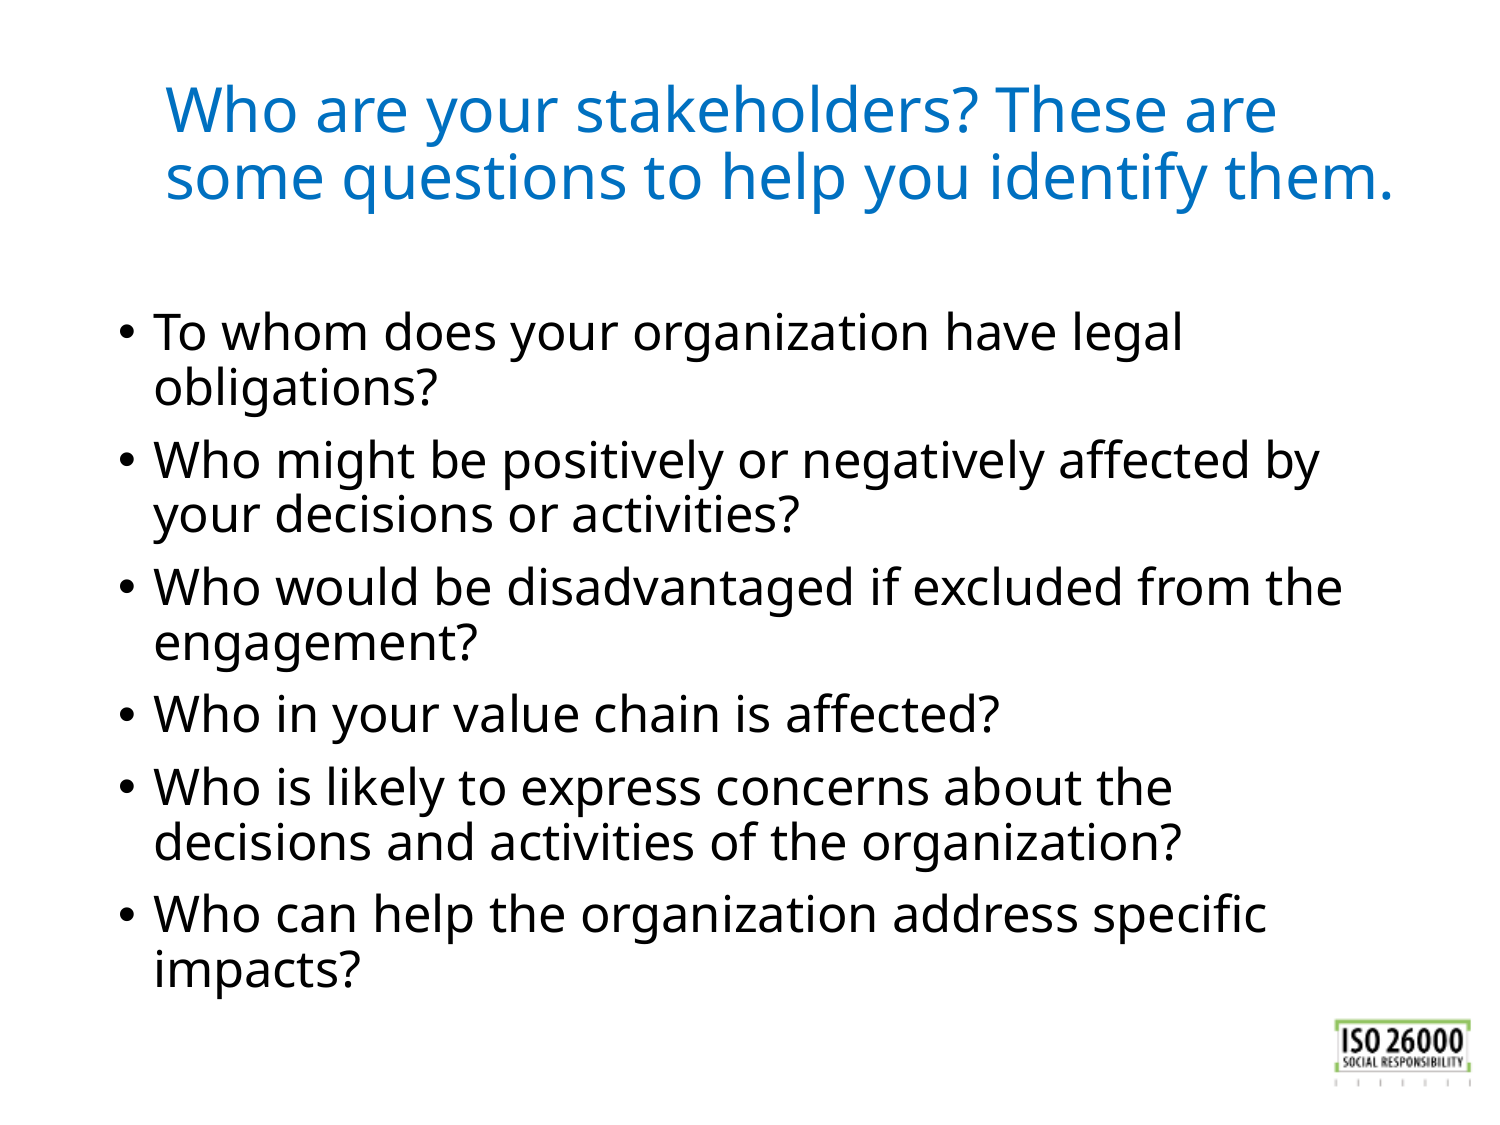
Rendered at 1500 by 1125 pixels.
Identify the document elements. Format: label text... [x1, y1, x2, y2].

list To whom does your organization have legal obligations? Who might be positively or negatively affected by your decisions or activities? Who would be disadvantaged if excluded from the engagement? Who in your value chain is affected? Who is likely to express concerns about the decisions and activities of the organization? Who can help the organization address specific impacts? [103, 299, 1397, 1014]
title Who are your stakeholders? These are some questions to help you identify them. [150, 0, 1425, 233]
picture [1325, 1014, 1482, 1093]
